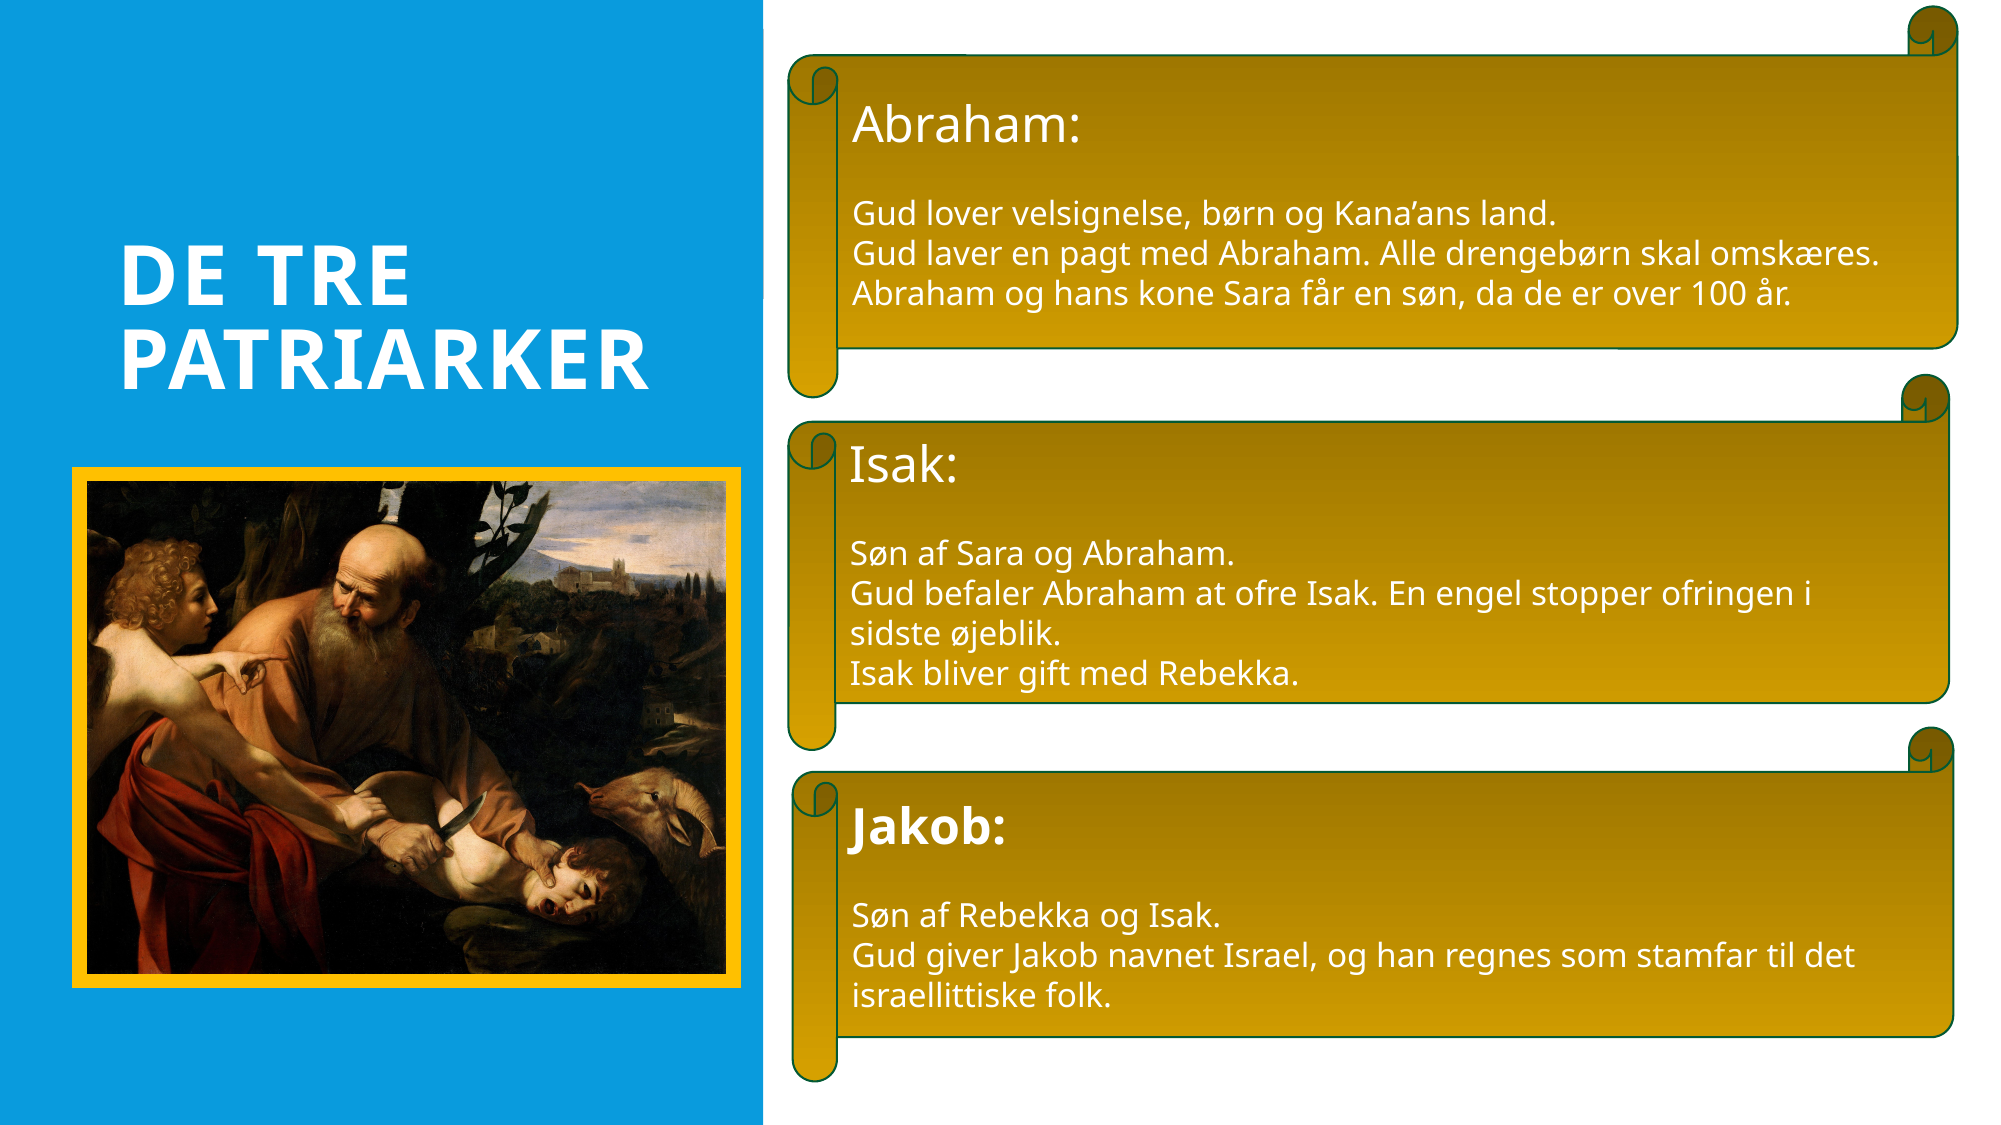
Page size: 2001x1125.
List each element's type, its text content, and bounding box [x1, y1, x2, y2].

picture [86, 480, 727, 975]
title De tre patriarker [102, 137, 711, 467]
text_box [0, 0, 762, 1125]
text_box Isak: Søn af Sara og Abraham. Gud befaler Abraham at ofre Isak. En engel stopper ofringen i sidste øjeblik. Isak bliver gift med Rebekka. [787, 373, 1951, 751]
text_box [762, 0, 2000, 1125]
text_box Abraham: Gud lover velsignelse, børn og Kana’ans land. Gud laver en pagt med Abraham. Alle drengebørn skal omskæres. Abraham og hans kone Sara får en søn, da de er over 100 år. [787, 5, 1959, 399]
text_box Jakob: Søn af Rebekka og Isak. Gud giver Jakob navnet Israel, og han regnes som stamfar til det israellittiske folk. [791, 726, 1955, 1083]
